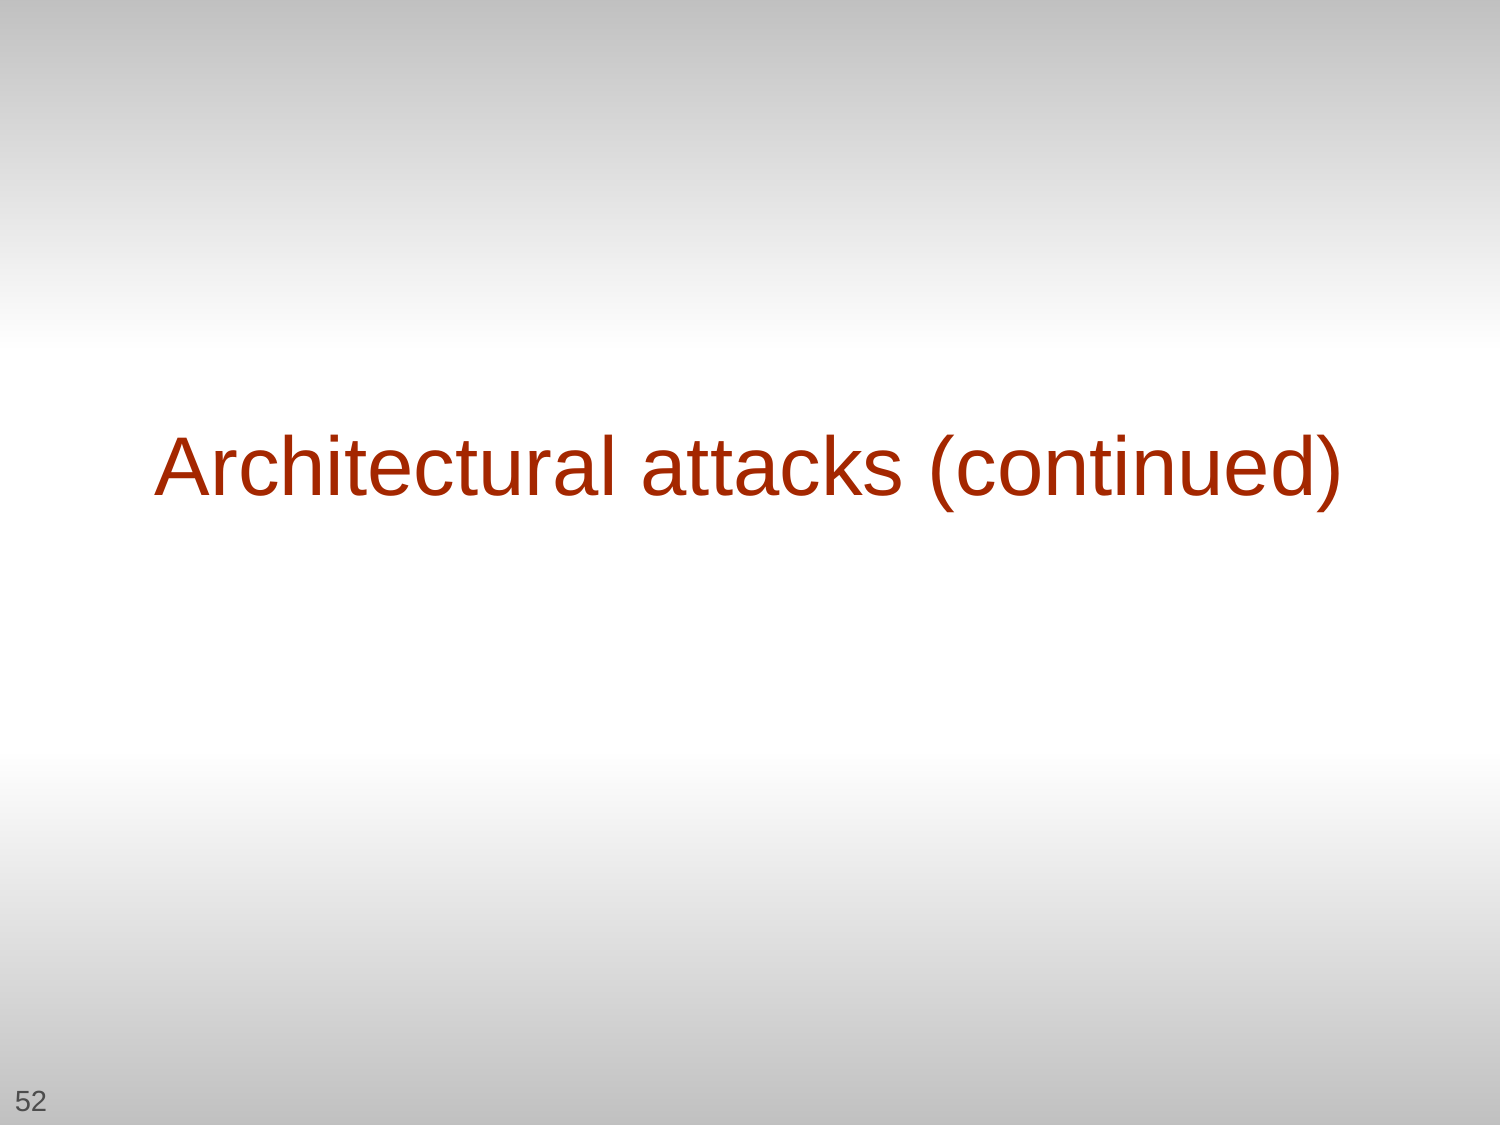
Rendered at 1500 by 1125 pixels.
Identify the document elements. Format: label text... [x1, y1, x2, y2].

title Architectural attacks (continued) [112, 349, 1388, 591]
